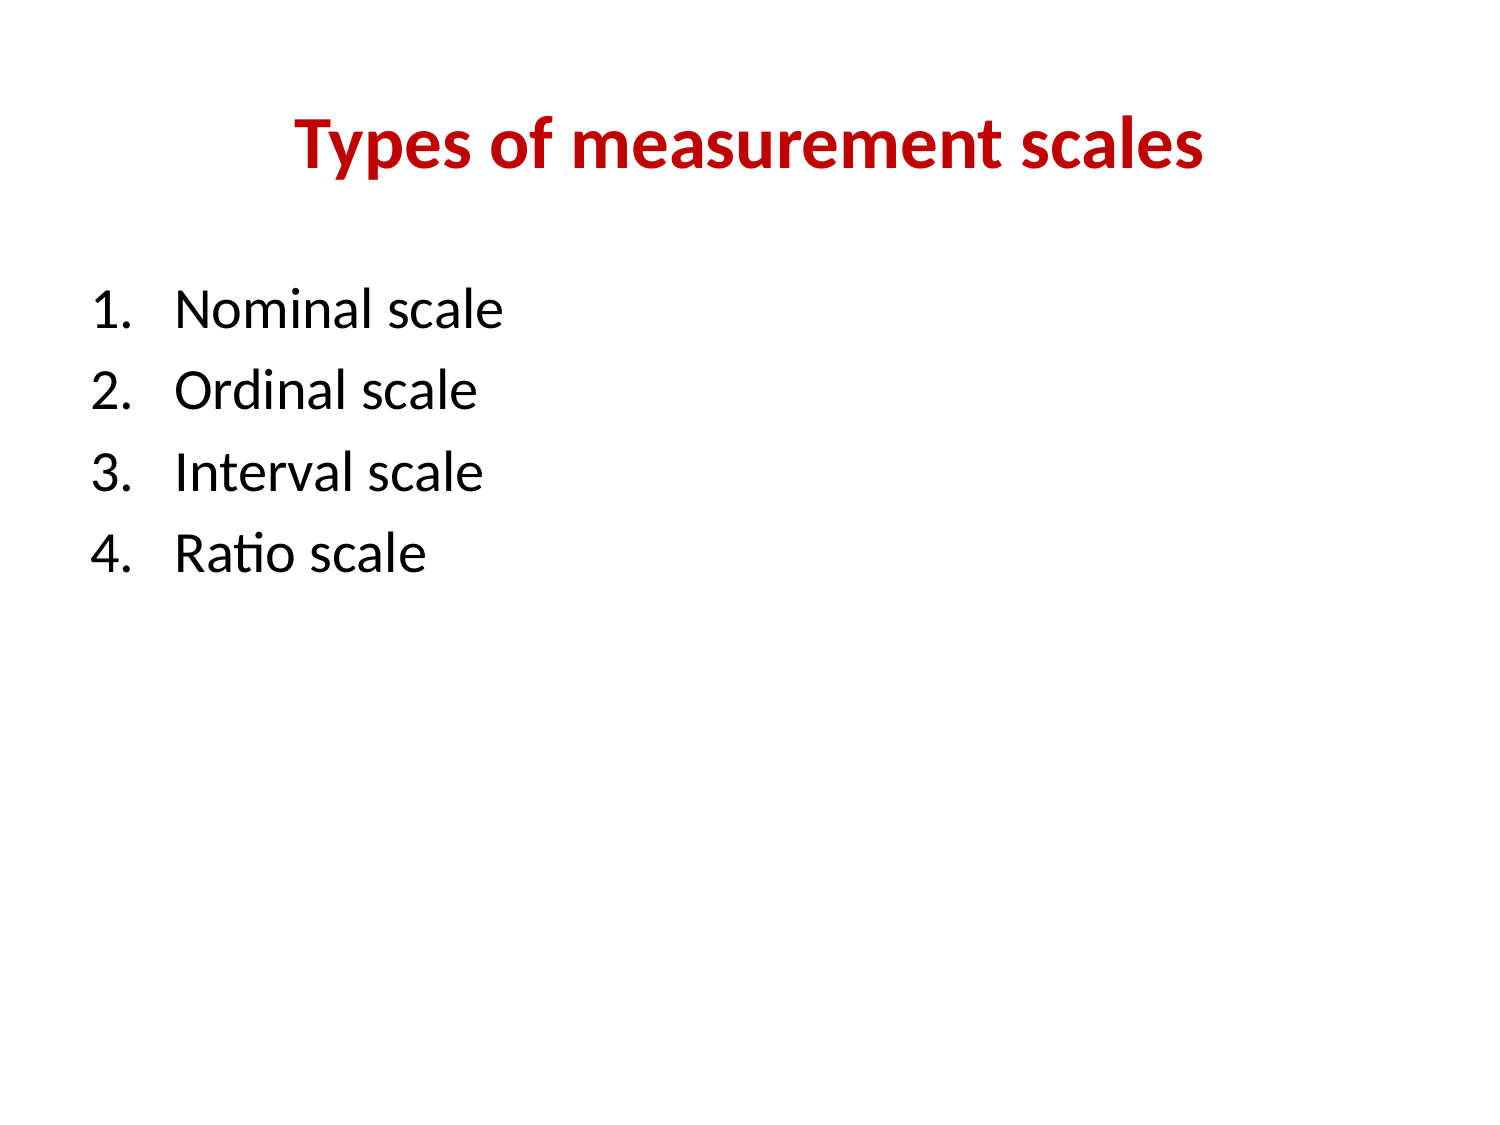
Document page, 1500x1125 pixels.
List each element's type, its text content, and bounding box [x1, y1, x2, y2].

list Nominal scale Ordinal scale Interval scale Ratio scale [75, 262, 1425, 1005]
title Types of measurement scales [75, 45, 1425, 233]
